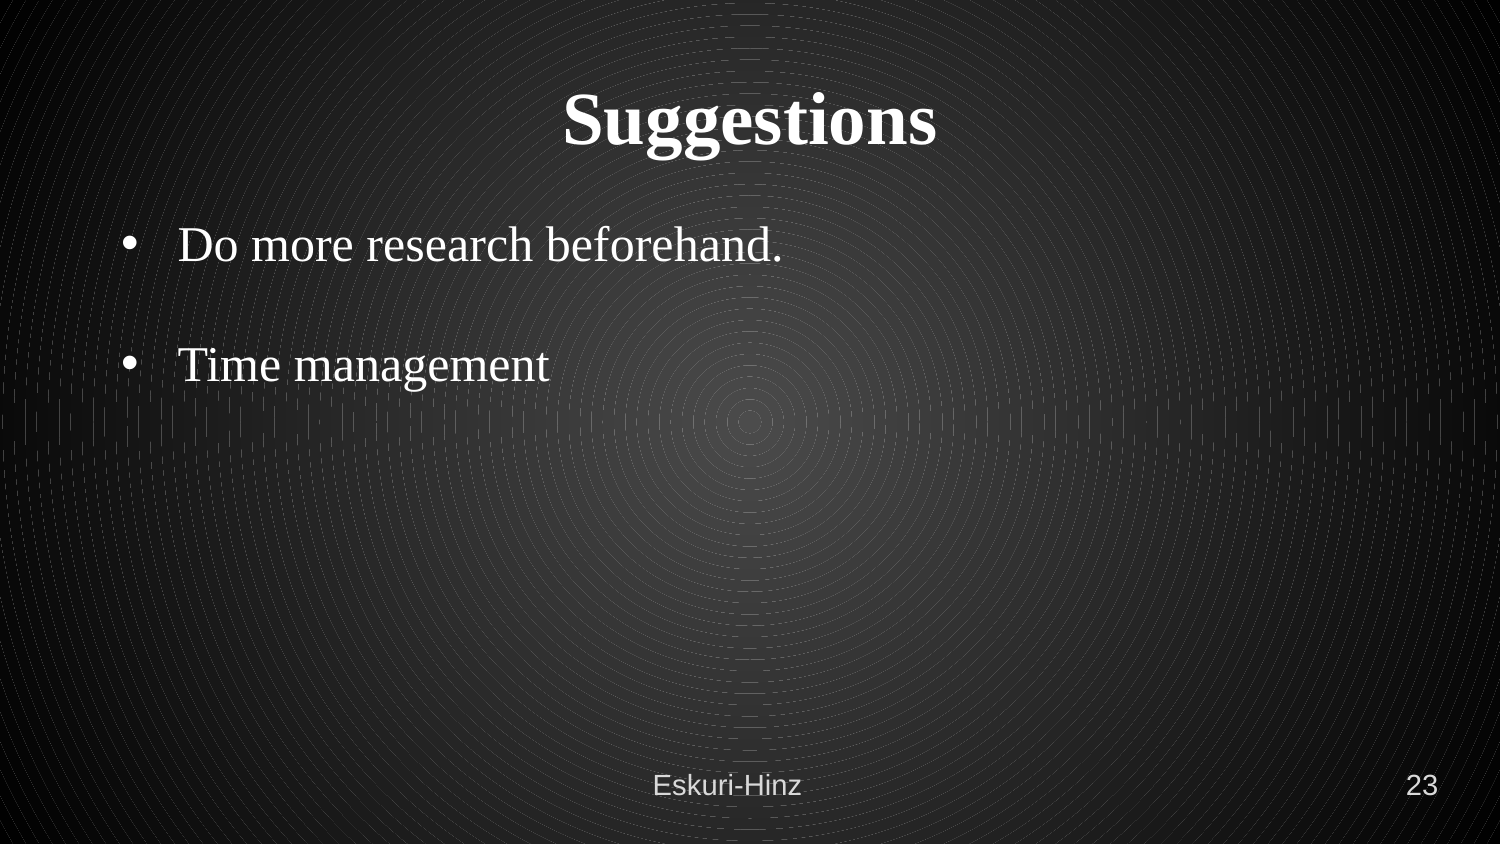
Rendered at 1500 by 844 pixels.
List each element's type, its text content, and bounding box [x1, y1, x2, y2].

list Do more research beforehand. Time management [75, 196, 1425, 808]
title Suggestions [75, 33, 1425, 175]
text_box Eskuri-Hinz [638, 759, 818, 809]
text_box 23 [1391, 759, 1454, 809]
